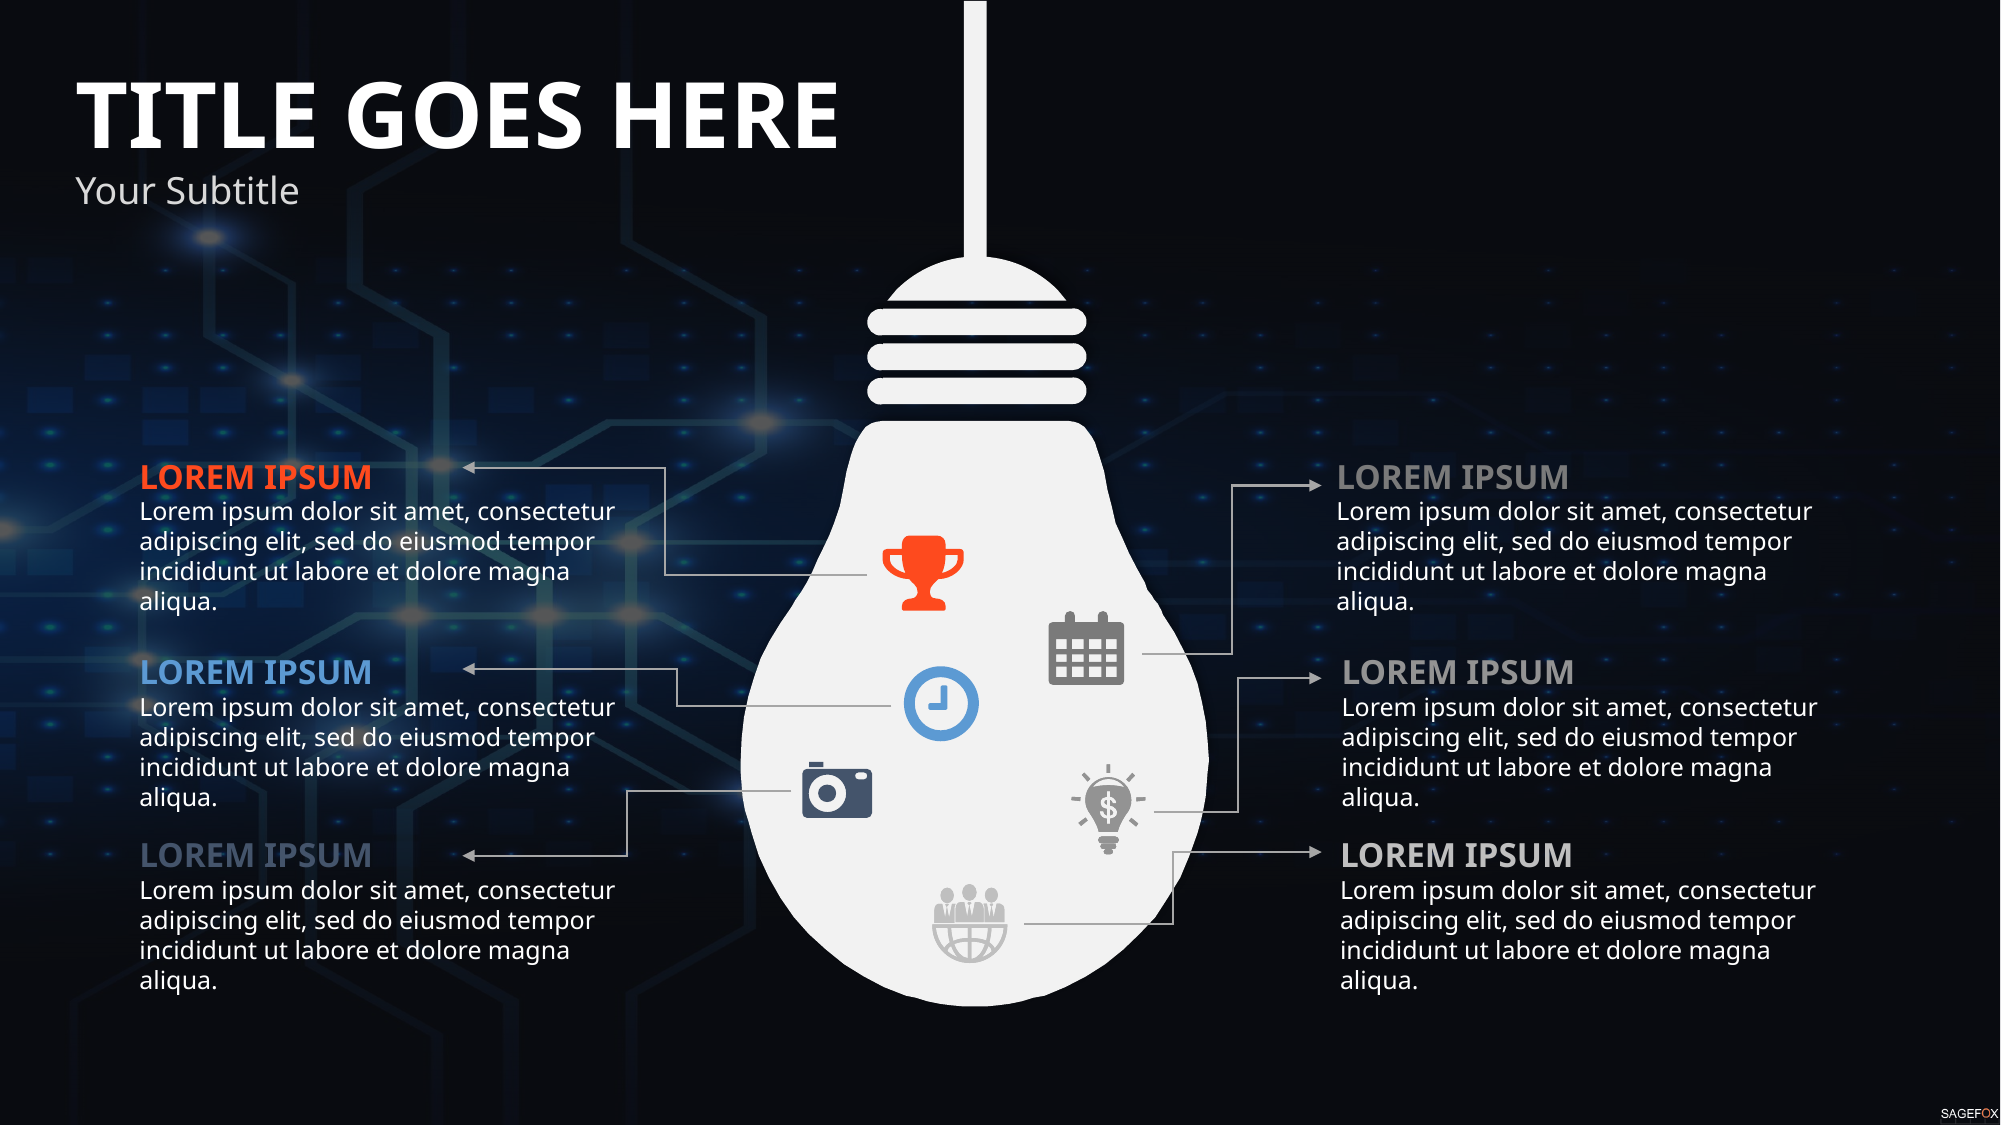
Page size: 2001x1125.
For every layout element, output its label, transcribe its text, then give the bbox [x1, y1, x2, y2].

text_box LOREM IPSUM Lorem ipsum dolor sit amet, consectetur adipiscing elit, sed do eiusmod tempor incididunt ut labore et dolore magna aliqua. [1329, 829, 1848, 1000]
text_box LOREM IPSUM Lorem ipsum dolor sit amet, consectetur adipiscing elit, sed do eiusmod tempor incididunt ut labore et dolore magna aliqua. [129, 646, 647, 817]
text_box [1071, 764, 1146, 852]
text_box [462, 668, 892, 706]
text_box LOREM IPSUM Lorem ipsum dolor sit amet, consectetur adipiscing elit, sed do eiusmod tempor incididunt ut labore et dolore magna aliqua. [129, 450, 647, 621]
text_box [1024, 852, 1322, 924]
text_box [462, 467, 868, 576]
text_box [462, 791, 792, 856]
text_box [740, 0, 1210, 1007]
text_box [932, 884, 1008, 964]
text_box LOREM IPSUM Lorem ipsum dolor sit amet, consectetur adipiscing elit, sed do eiusmod tempor incididunt ut labore et dolore magna aliqua. [129, 829, 647, 1000]
picture [1940, 0, 2001, 1125]
text_box TITLE GOES HERE Your Subtitle [60, 49, 740, 220]
text_box LOREM IPSUM Lorem ipsum dolor sit amet, consectetur adipiscing elit, sed do eiusmod tempor incididunt ut labore et dolore magna aliqua. [1331, 646, 1849, 817]
text_box LOREM IPSUM Lorem ipsum dolor sit amet, consectetur adipiscing elit, sed do eiusmod tempor incididunt ut labore et dolore magna aliqua. [1326, 450, 1844, 621]
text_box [1153, 678, 1322, 812]
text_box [1142, 485, 1322, 654]
